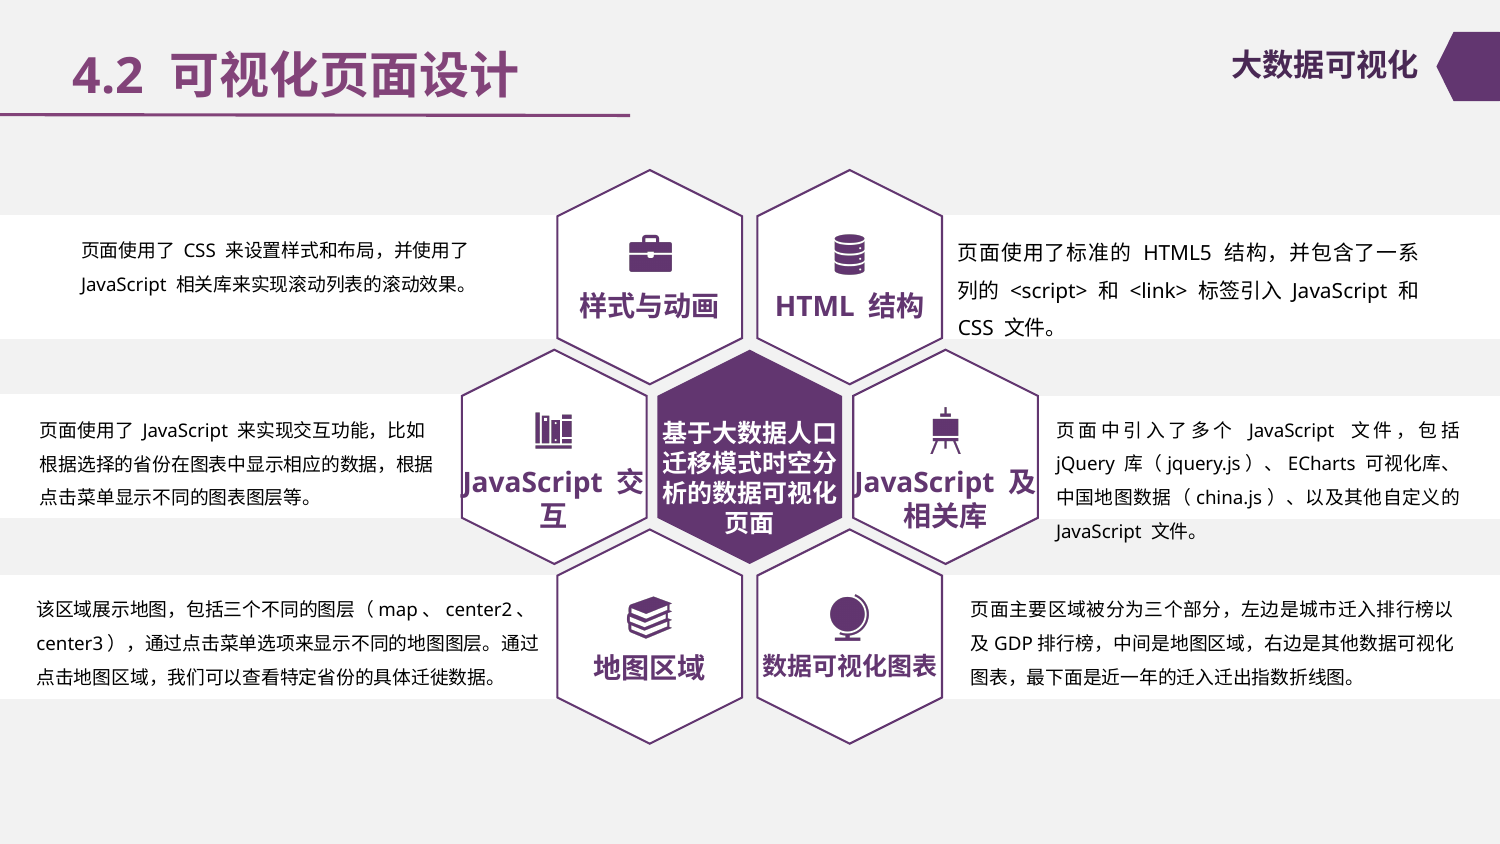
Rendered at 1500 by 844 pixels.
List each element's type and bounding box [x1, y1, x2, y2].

text_box [0, 31, 1500, 744]
